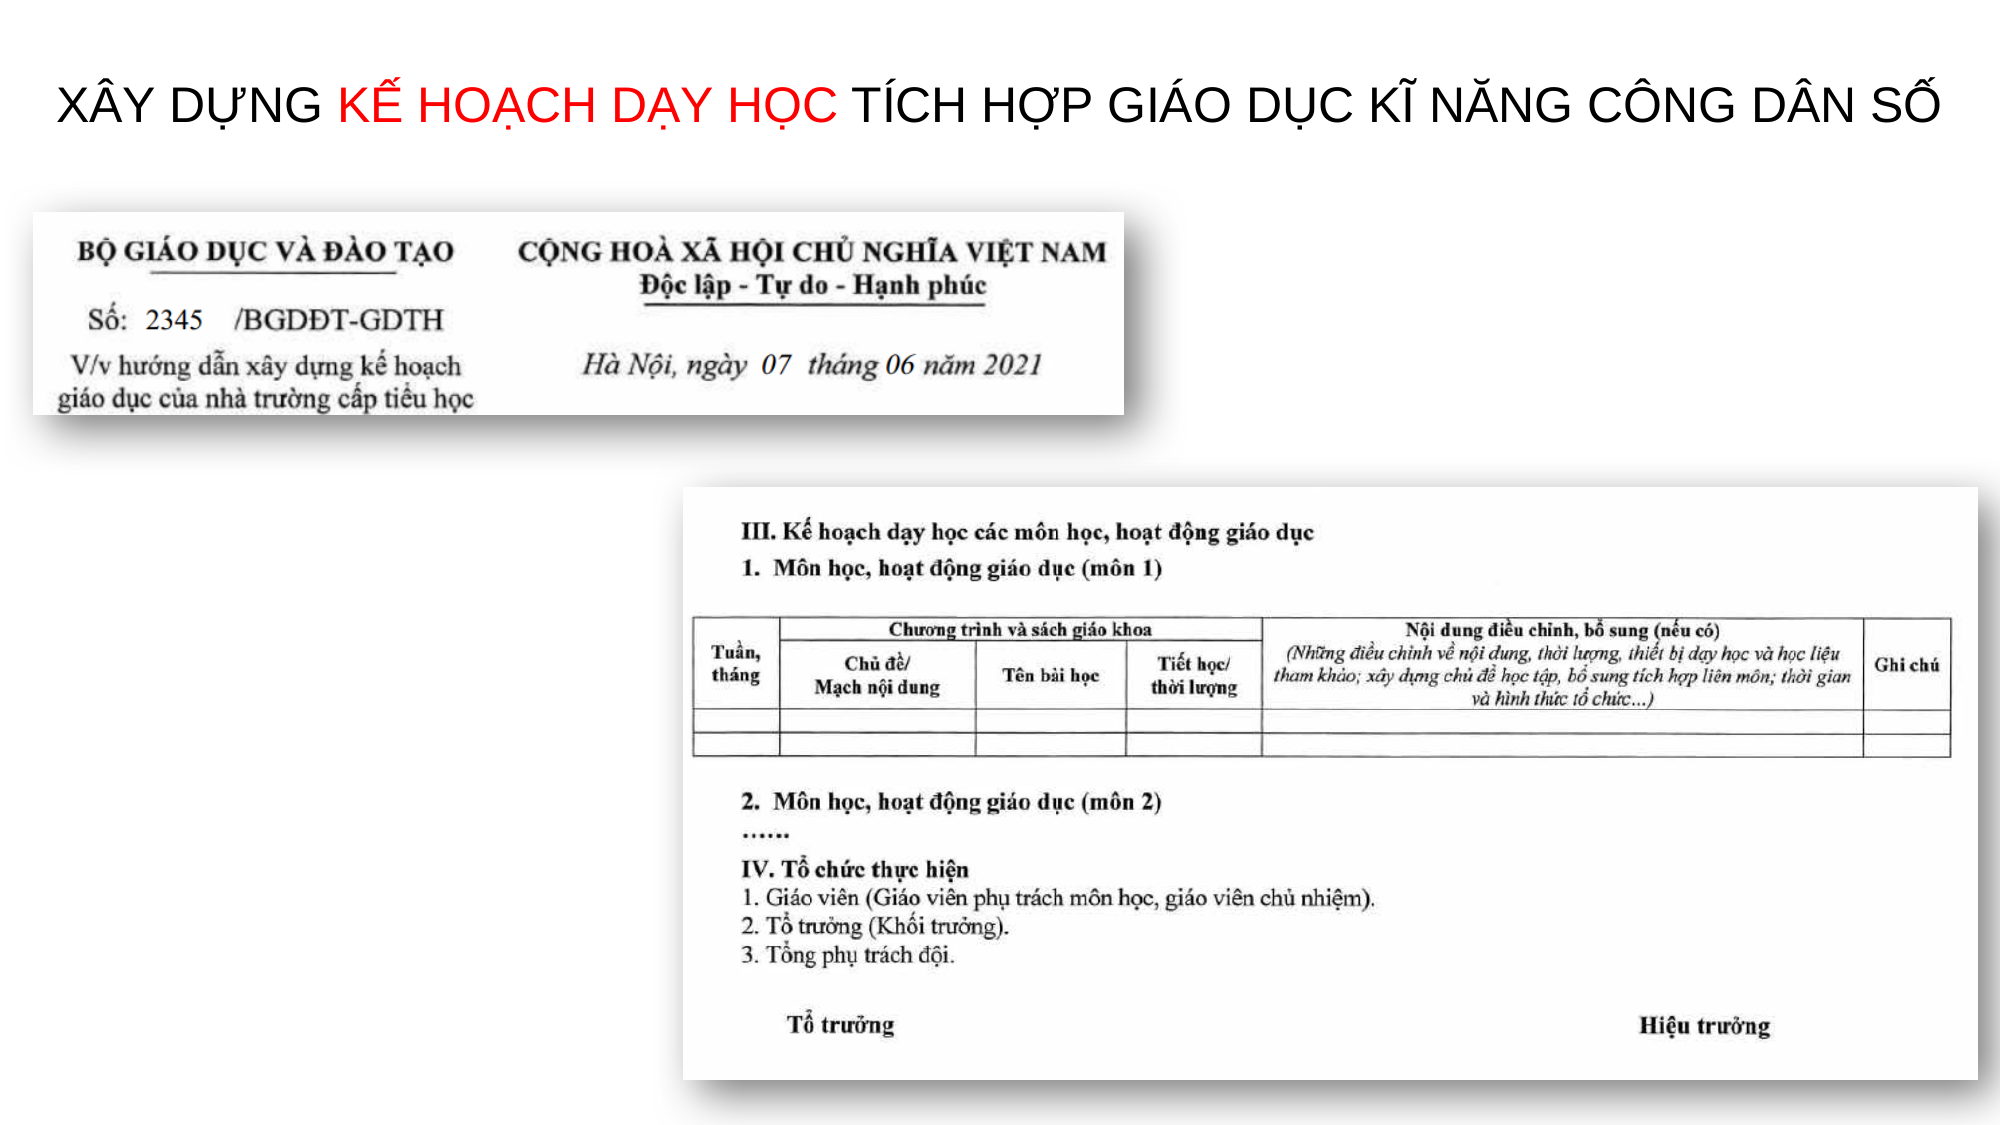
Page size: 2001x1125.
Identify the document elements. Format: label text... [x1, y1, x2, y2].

title XÂY DỰNG KẾ HOẠCH DẠY HỌC TÍCH HỢP GIÁO DỤC KĨ NĂNG CÔNG DÂN SỐ [0, 32, 2000, 161]
picture [683, 487, 1979, 1080]
picture [33, 212, 1125, 416]
